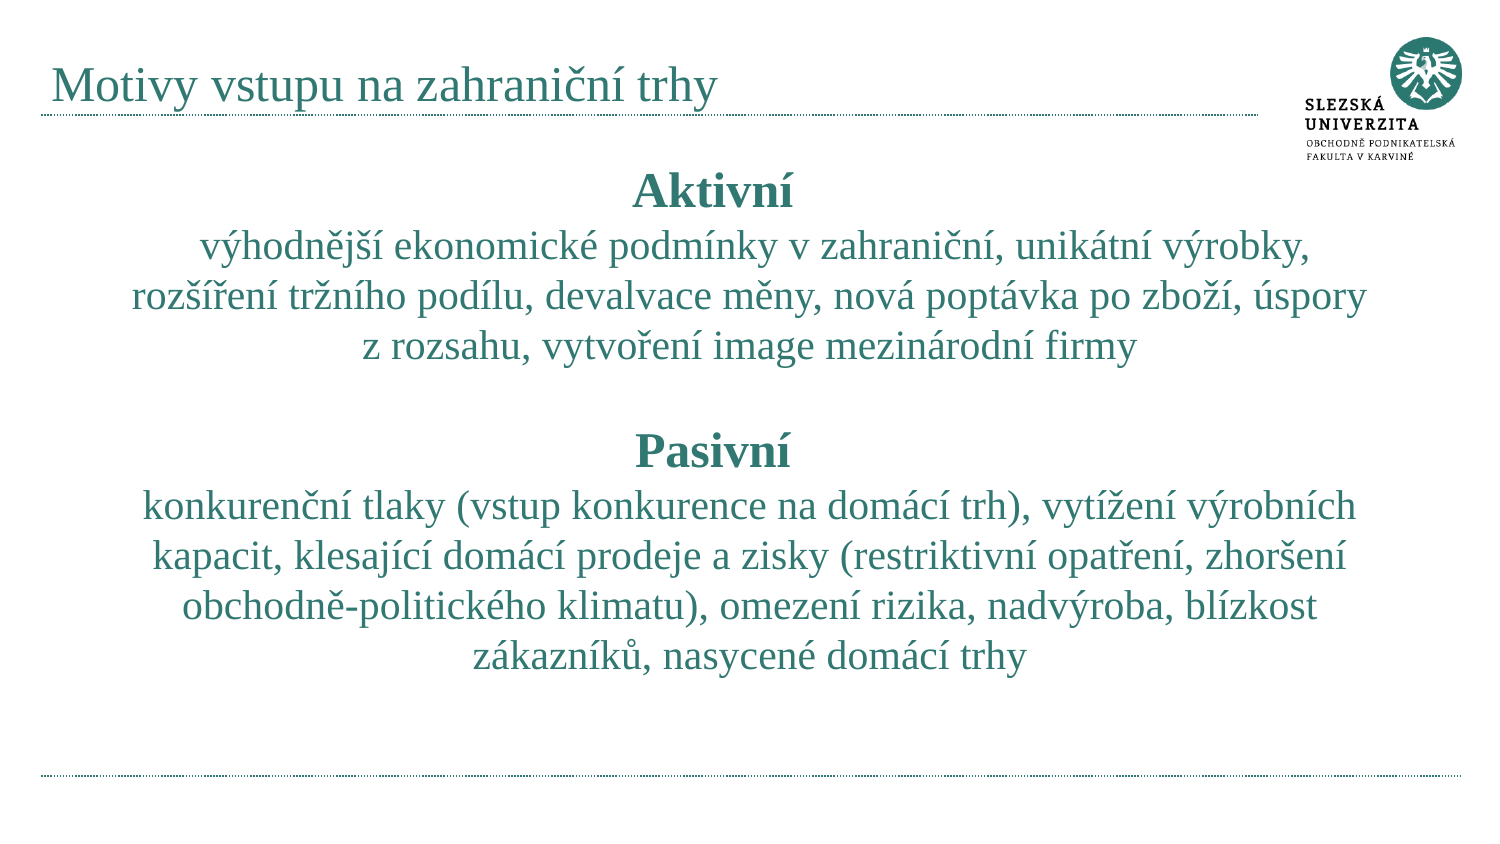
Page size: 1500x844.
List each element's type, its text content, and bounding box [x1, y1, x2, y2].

title Motivy vstupu na zahraniční trhy [36, 43, 769, 128]
list Aktivní výhodnější ekonomické podmínky v zahraniční, unikátní výrobky, rozšíření tržního podílu, devalvace měny, nová poptávka po zboží, úspory z rozsahu, vytvoření image mezinárodní firmy Pasivní konkurenční tlaky (vstup konkurence na domácí trh), vytížení výrobních kapacit, klesající domácí prodeje a zisky (restriktivní opatření, zhoršení obchodně-politického klimatu), omezení rizika, nadvýroba, blízkost zákazníků, nasycené domácí trhy [33, 150, 1392, 387]
picture [1305, 37, 1462, 160]
